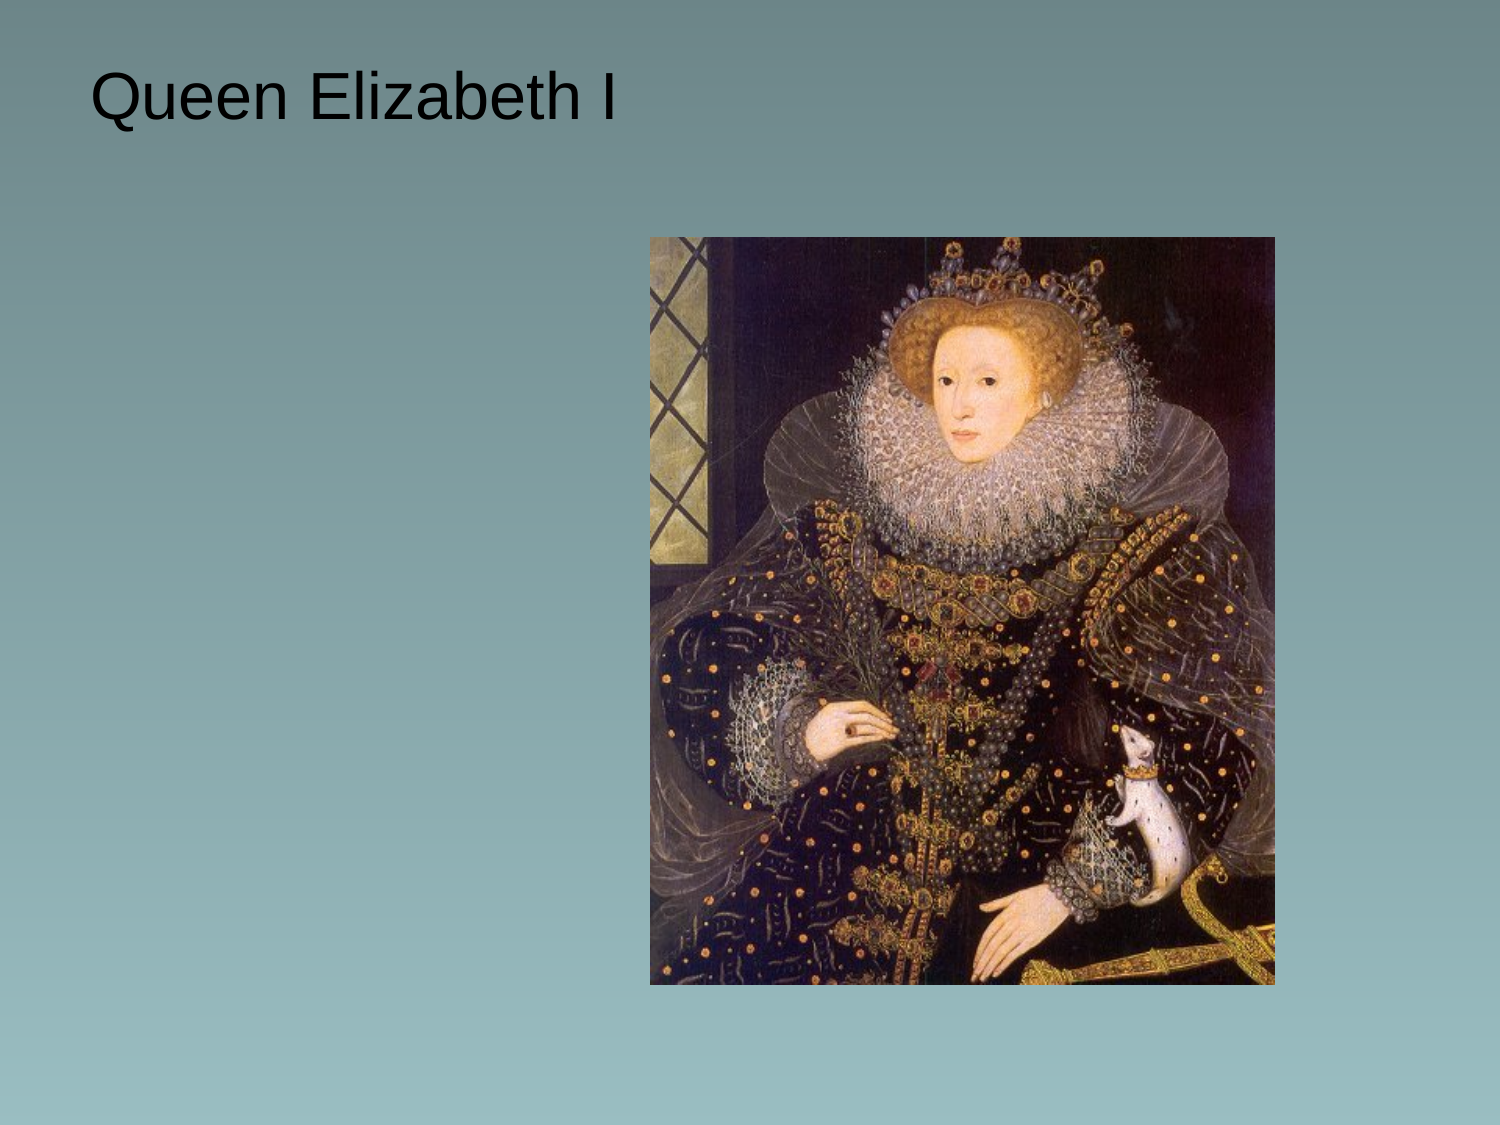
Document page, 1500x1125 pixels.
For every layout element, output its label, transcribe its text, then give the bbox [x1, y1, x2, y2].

list Queen Elizabeth I [74, 44, 1426, 1006]
picture [649, 237, 1276, 985]
